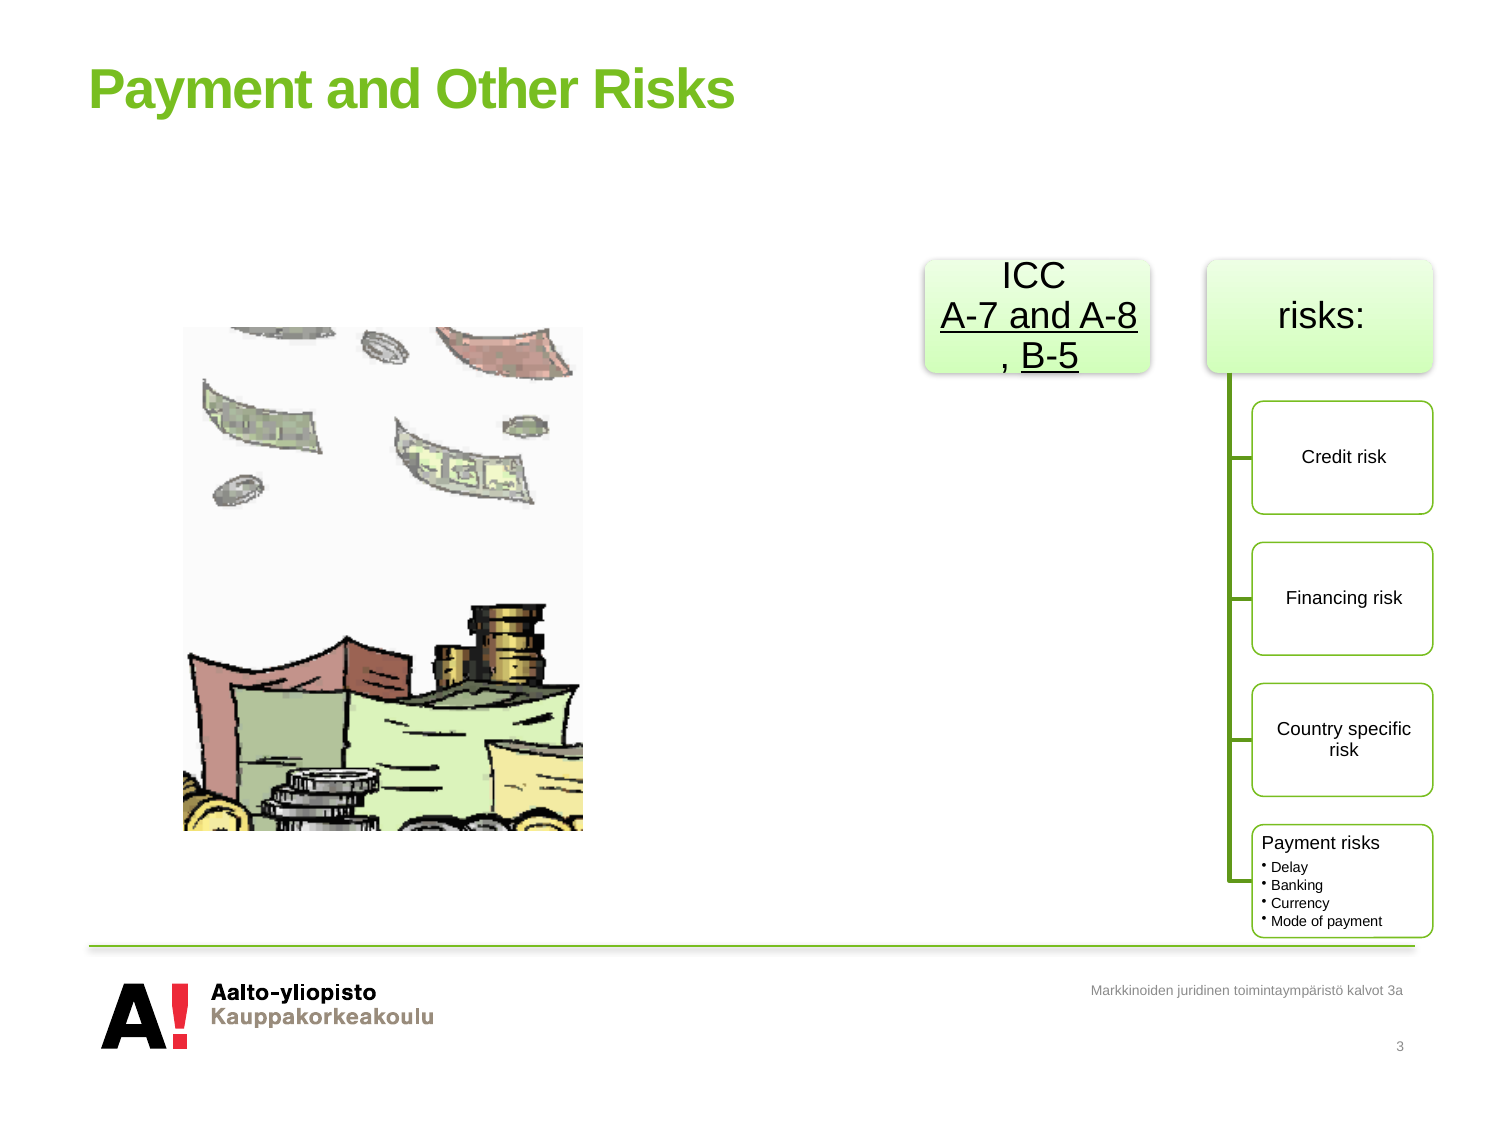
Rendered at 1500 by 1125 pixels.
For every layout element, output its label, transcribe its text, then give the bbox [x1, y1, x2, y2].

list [182, 326, 584, 832]
slide_number 3 [810, 1033, 1405, 1060]
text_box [857, 259, 1500, 939]
footer Markkinoiden juridinen toimintaympäristö kalvot 3a [810, 976, 1405, 1003]
title Payment and Other Risks [88, 62, 1415, 259]
